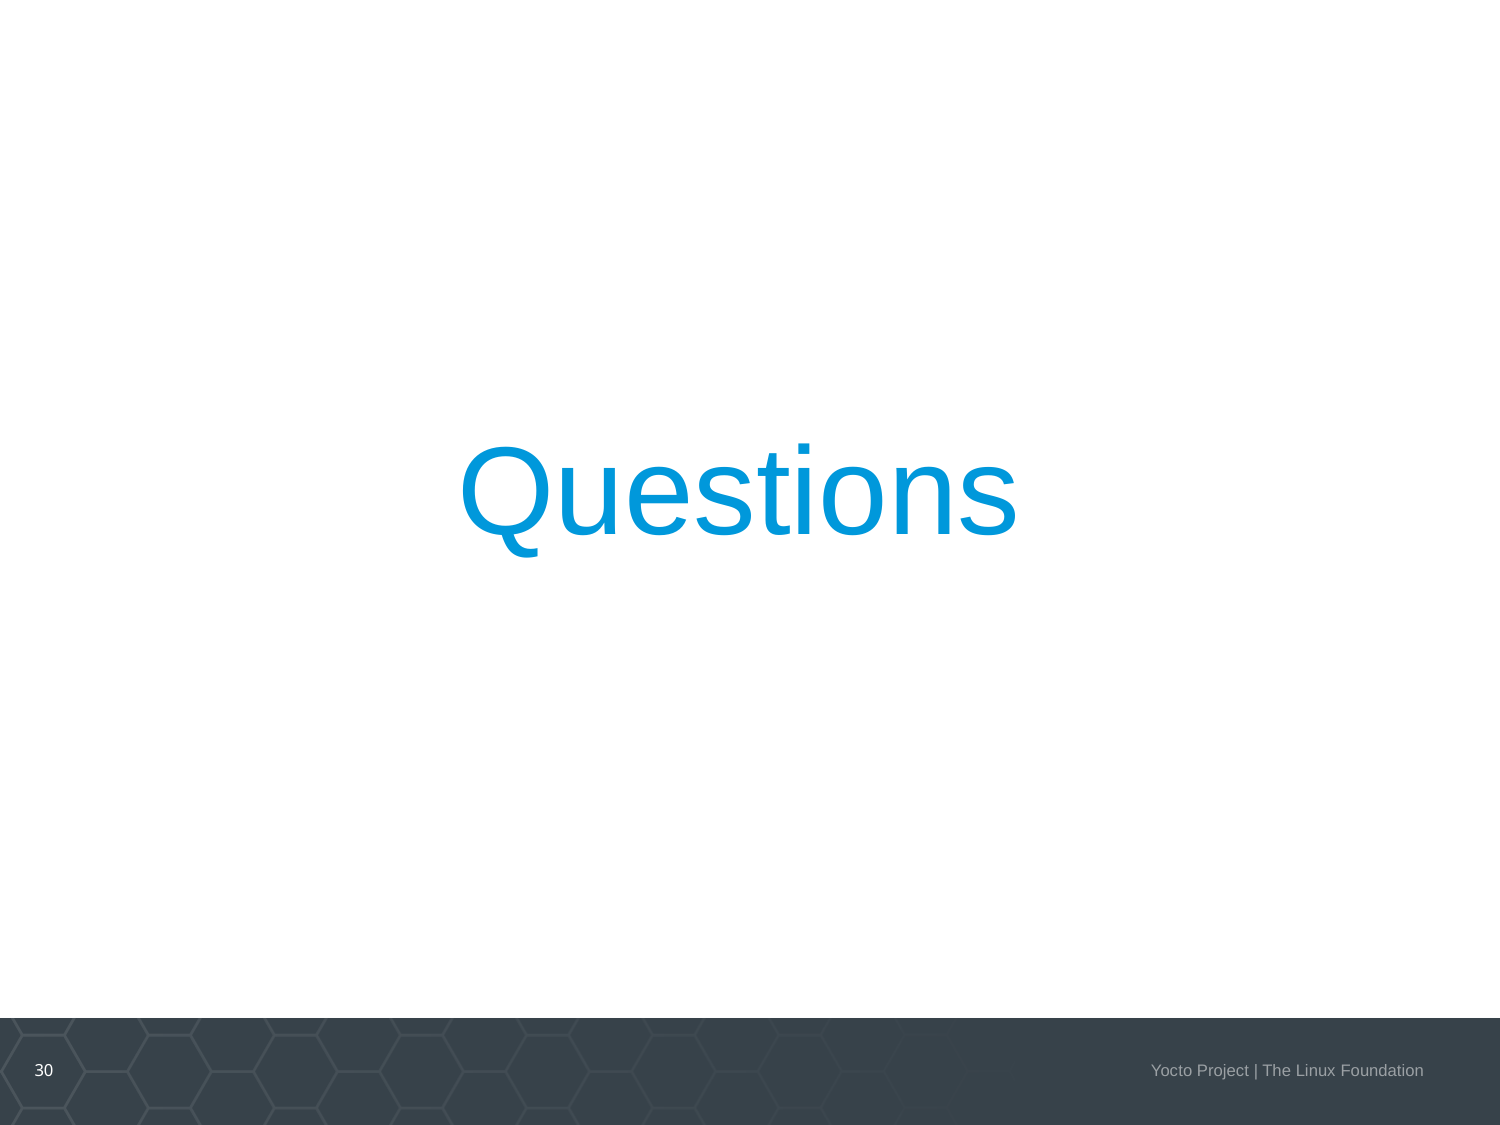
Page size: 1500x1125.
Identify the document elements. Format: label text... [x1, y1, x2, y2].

list Questions [63, 197, 1415, 973]
picture [0, 0, 1500, 1125]
